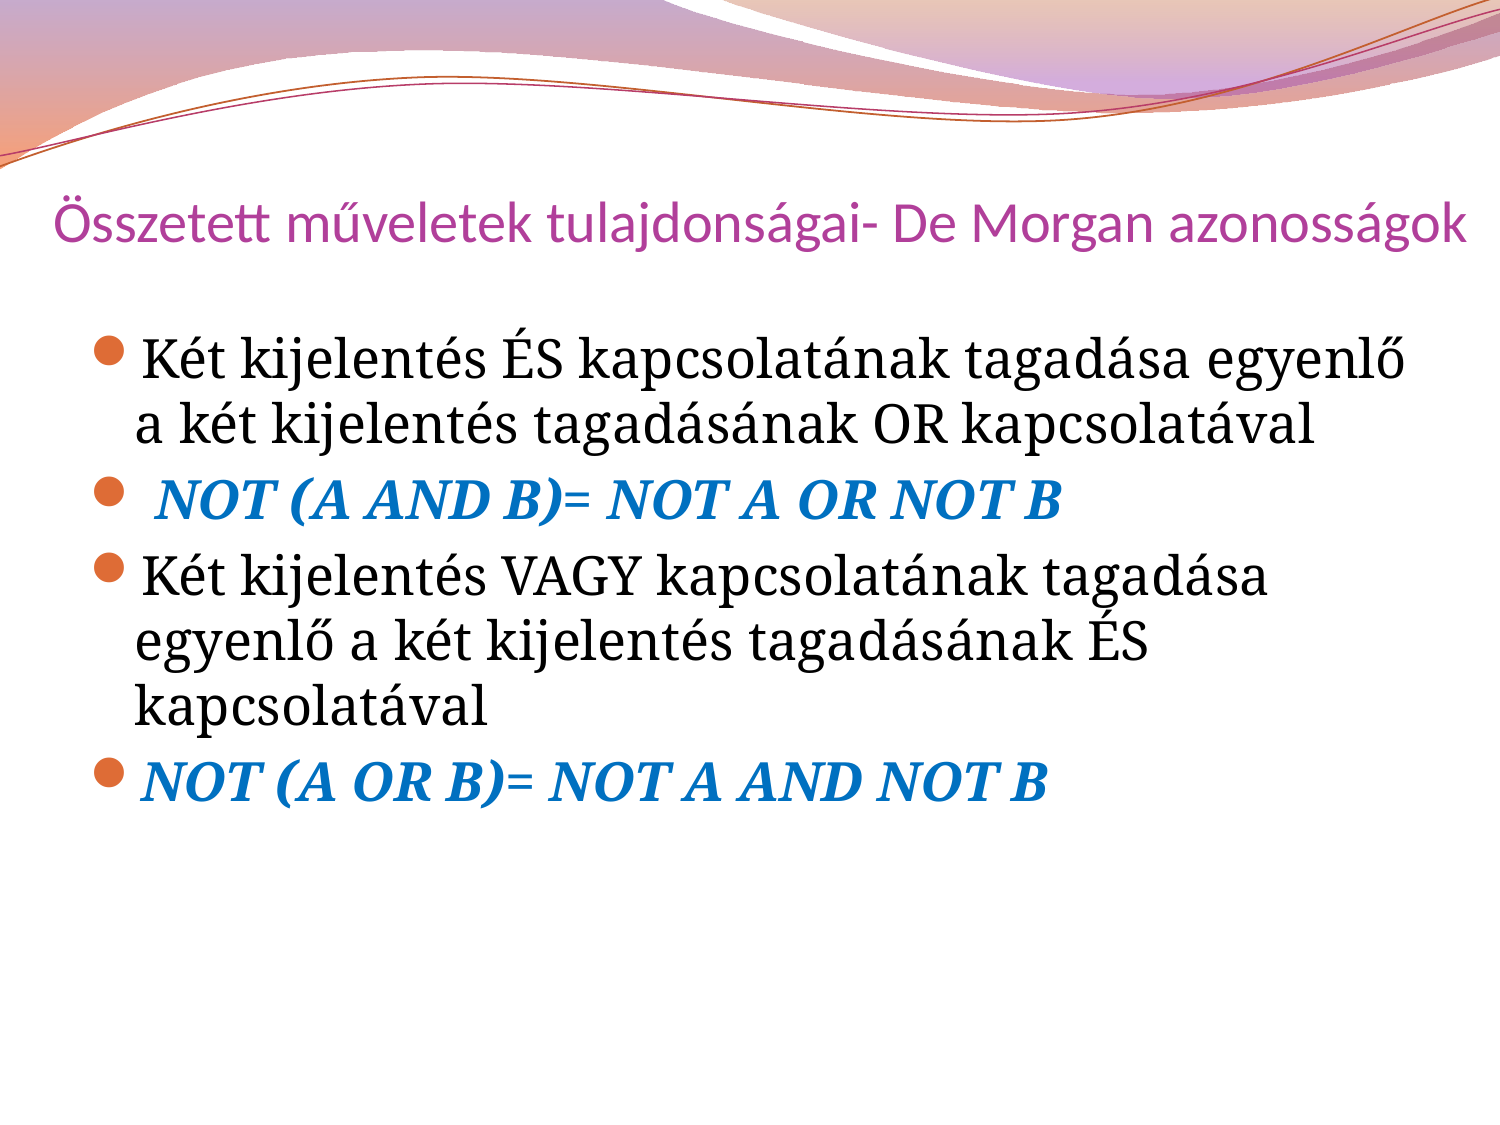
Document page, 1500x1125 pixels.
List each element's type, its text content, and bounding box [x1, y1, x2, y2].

list Két kijelentés ÉS kapcsolatának tagadása egyenlő a két kijelentés tagadásának OR kapcsolatával NOT (A AND B)= NOT A OR NOT B Két kijelentés VAGY kapcsolatának tagadása egyenlő a két kijelentés tagadásának ÉS kapcsolatával NOT (A OR B)= NOT A AND NOT B [75, 317, 1425, 1038]
title Összetett műveletek tulajdonságai- De Morgan azonosságok [53, 66, 1500, 254]
